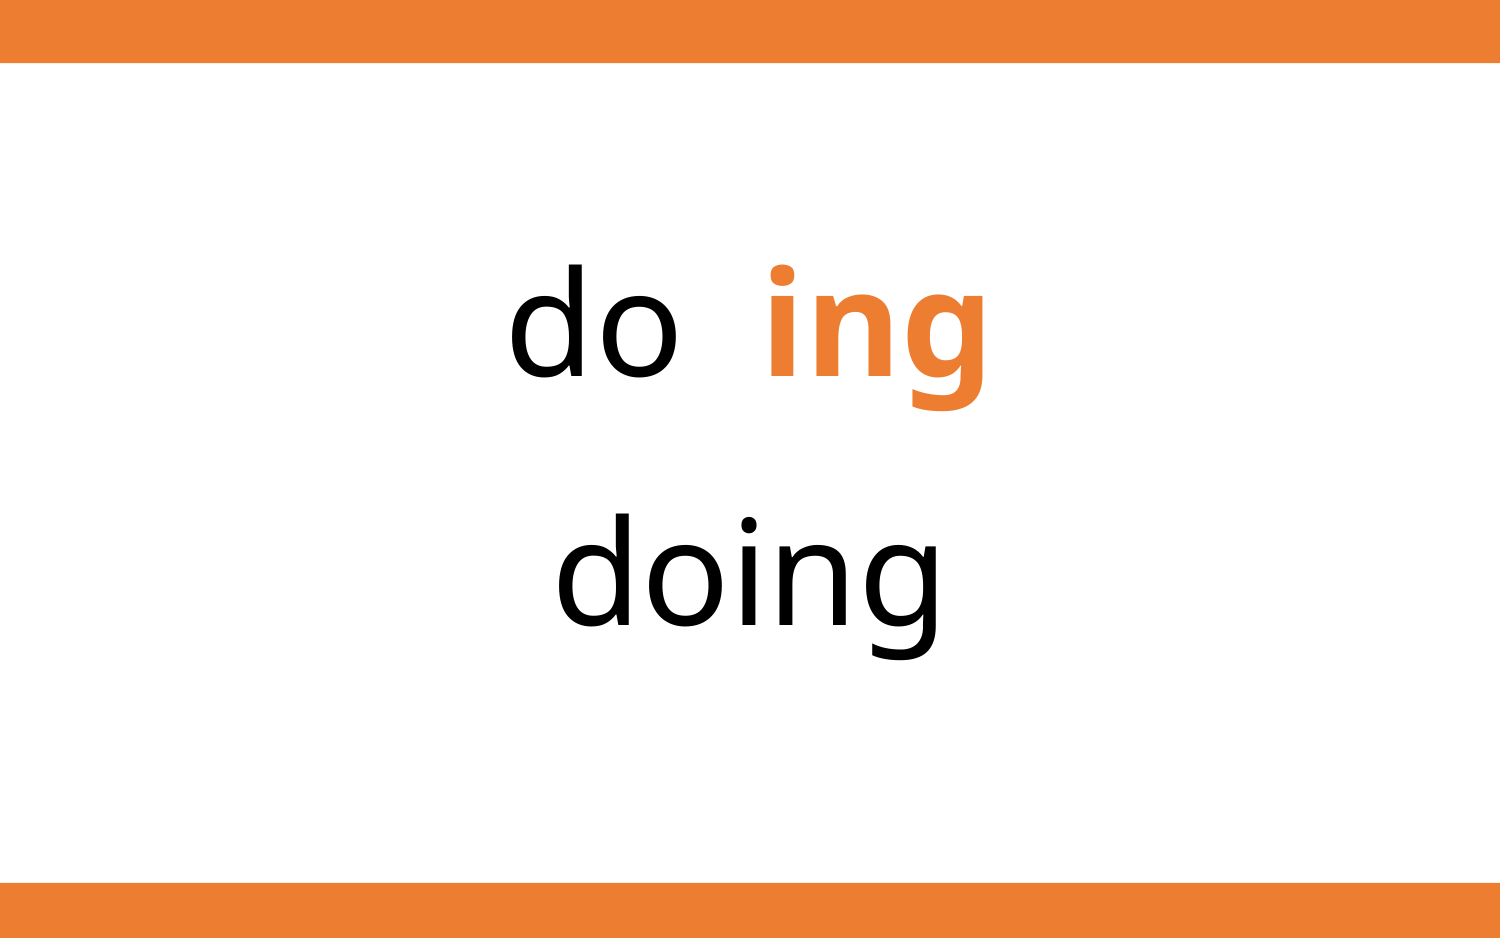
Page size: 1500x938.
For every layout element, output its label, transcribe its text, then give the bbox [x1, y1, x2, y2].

text_box [0, 882, 1500, 938]
text_box do ing [0, 242, 1500, 417]
text_box [0, 0, 1500, 64]
text_box doing [0, 490, 1500, 665]
